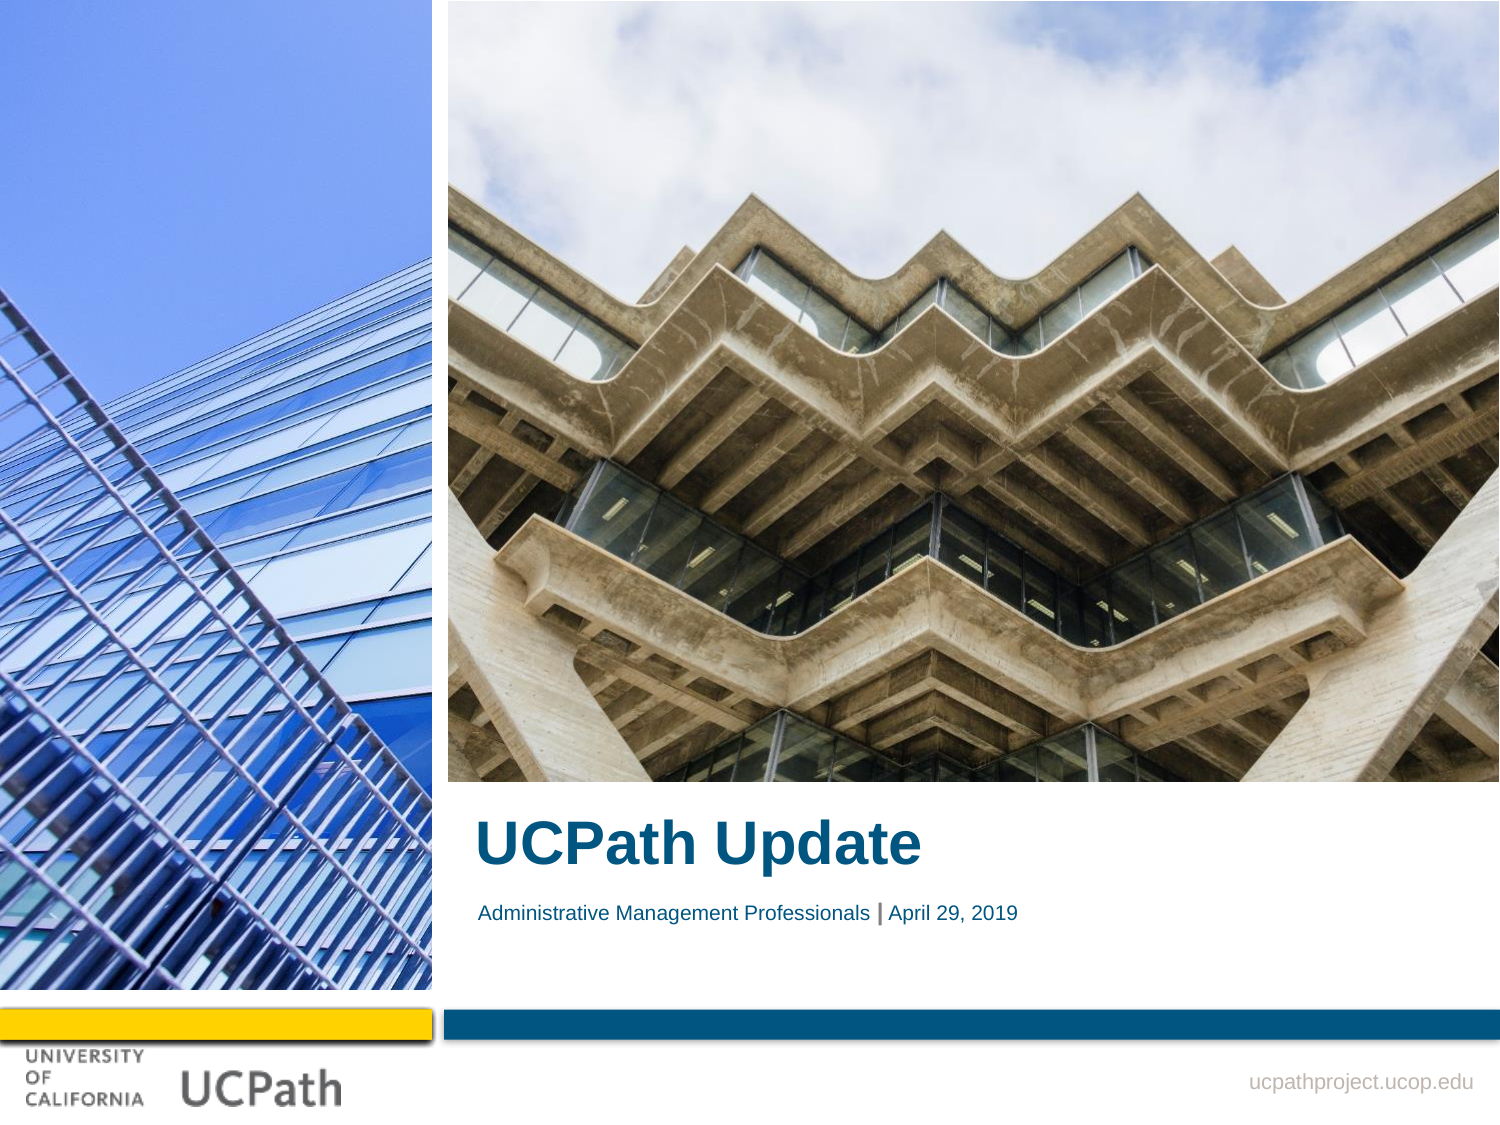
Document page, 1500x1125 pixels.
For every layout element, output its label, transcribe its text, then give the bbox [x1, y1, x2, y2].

list UCPath Update [460, 795, 1500, 885]
picture [448, 1, 1499, 782]
picture [26, 1049, 341, 1107]
list Administrative Management Professionals | April 29, 2019 [462, 888, 1500, 934]
picture [0, 0, 432, 990]
